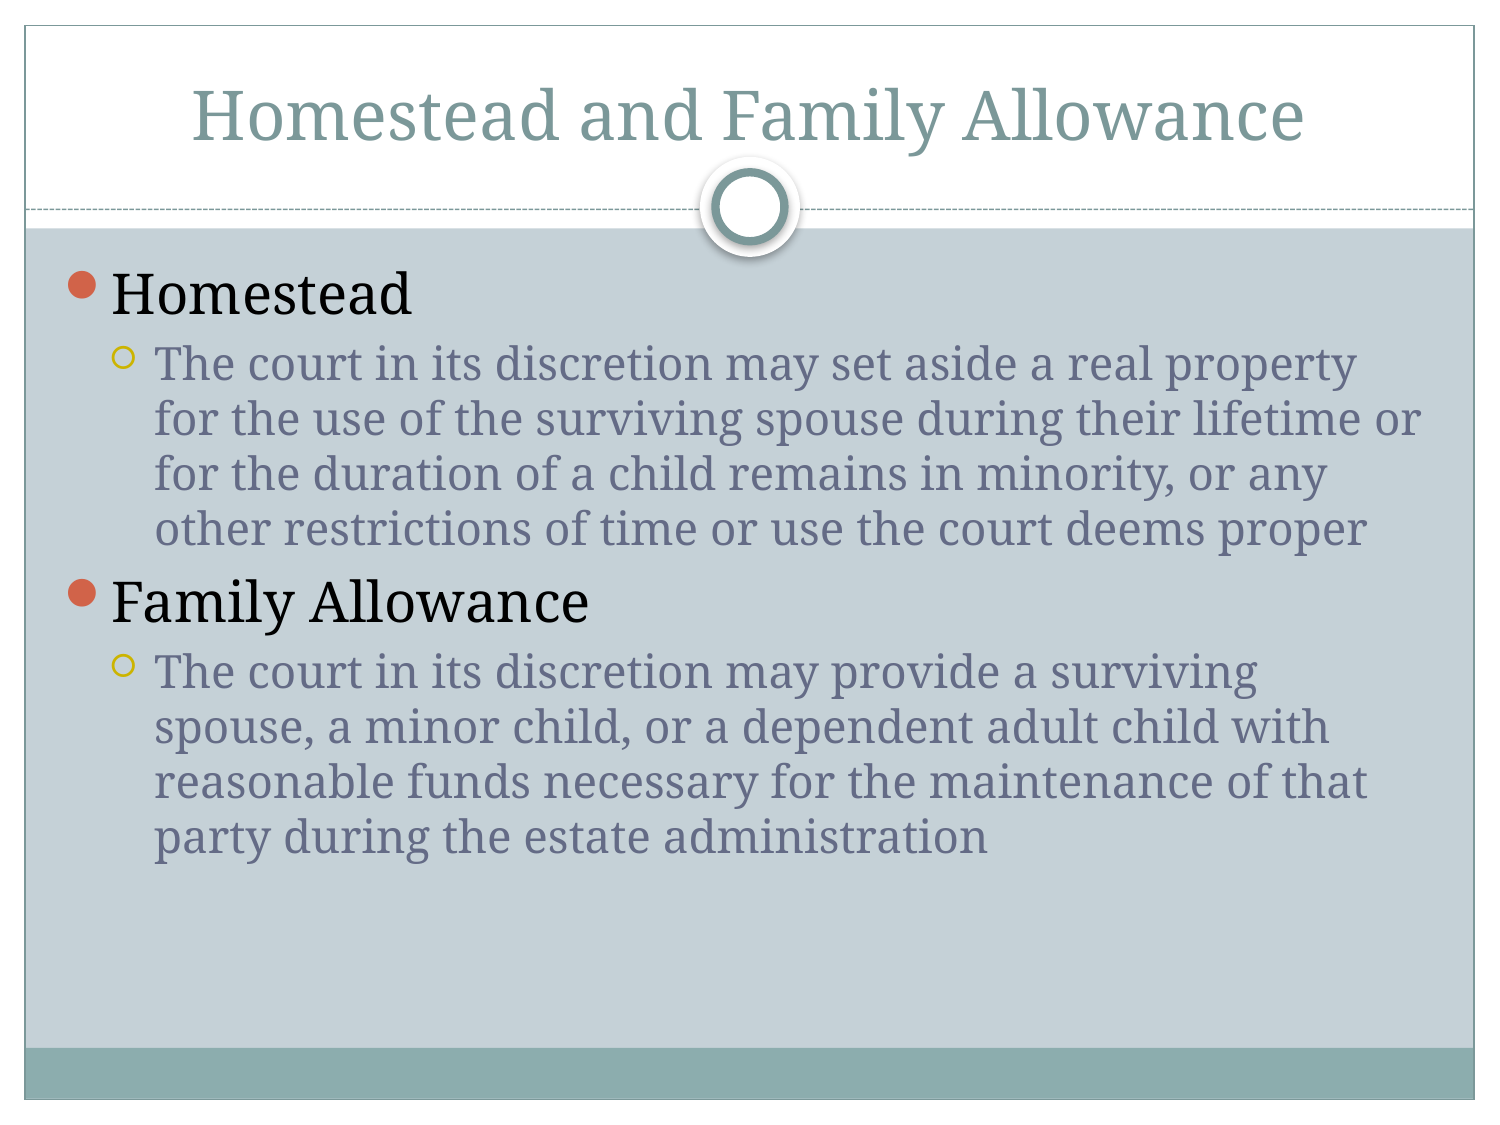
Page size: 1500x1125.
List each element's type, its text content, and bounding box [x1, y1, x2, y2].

list Homestead The court in its discretion may set aside a real property for the use of the surviving spouse during their lifetime or for the duration of a child remains in minority, or any other restrictions of time or use the court deems proper Family Allowance The court in its discretion may provide a surviving spouse, a minor child, or a dependent adult child with reasonable funds necessary for the maintenance of that party during the estate administration [49, 250, 1445, 1001]
title Homestead and Family Allowance [49, 37, 1450, 162]
